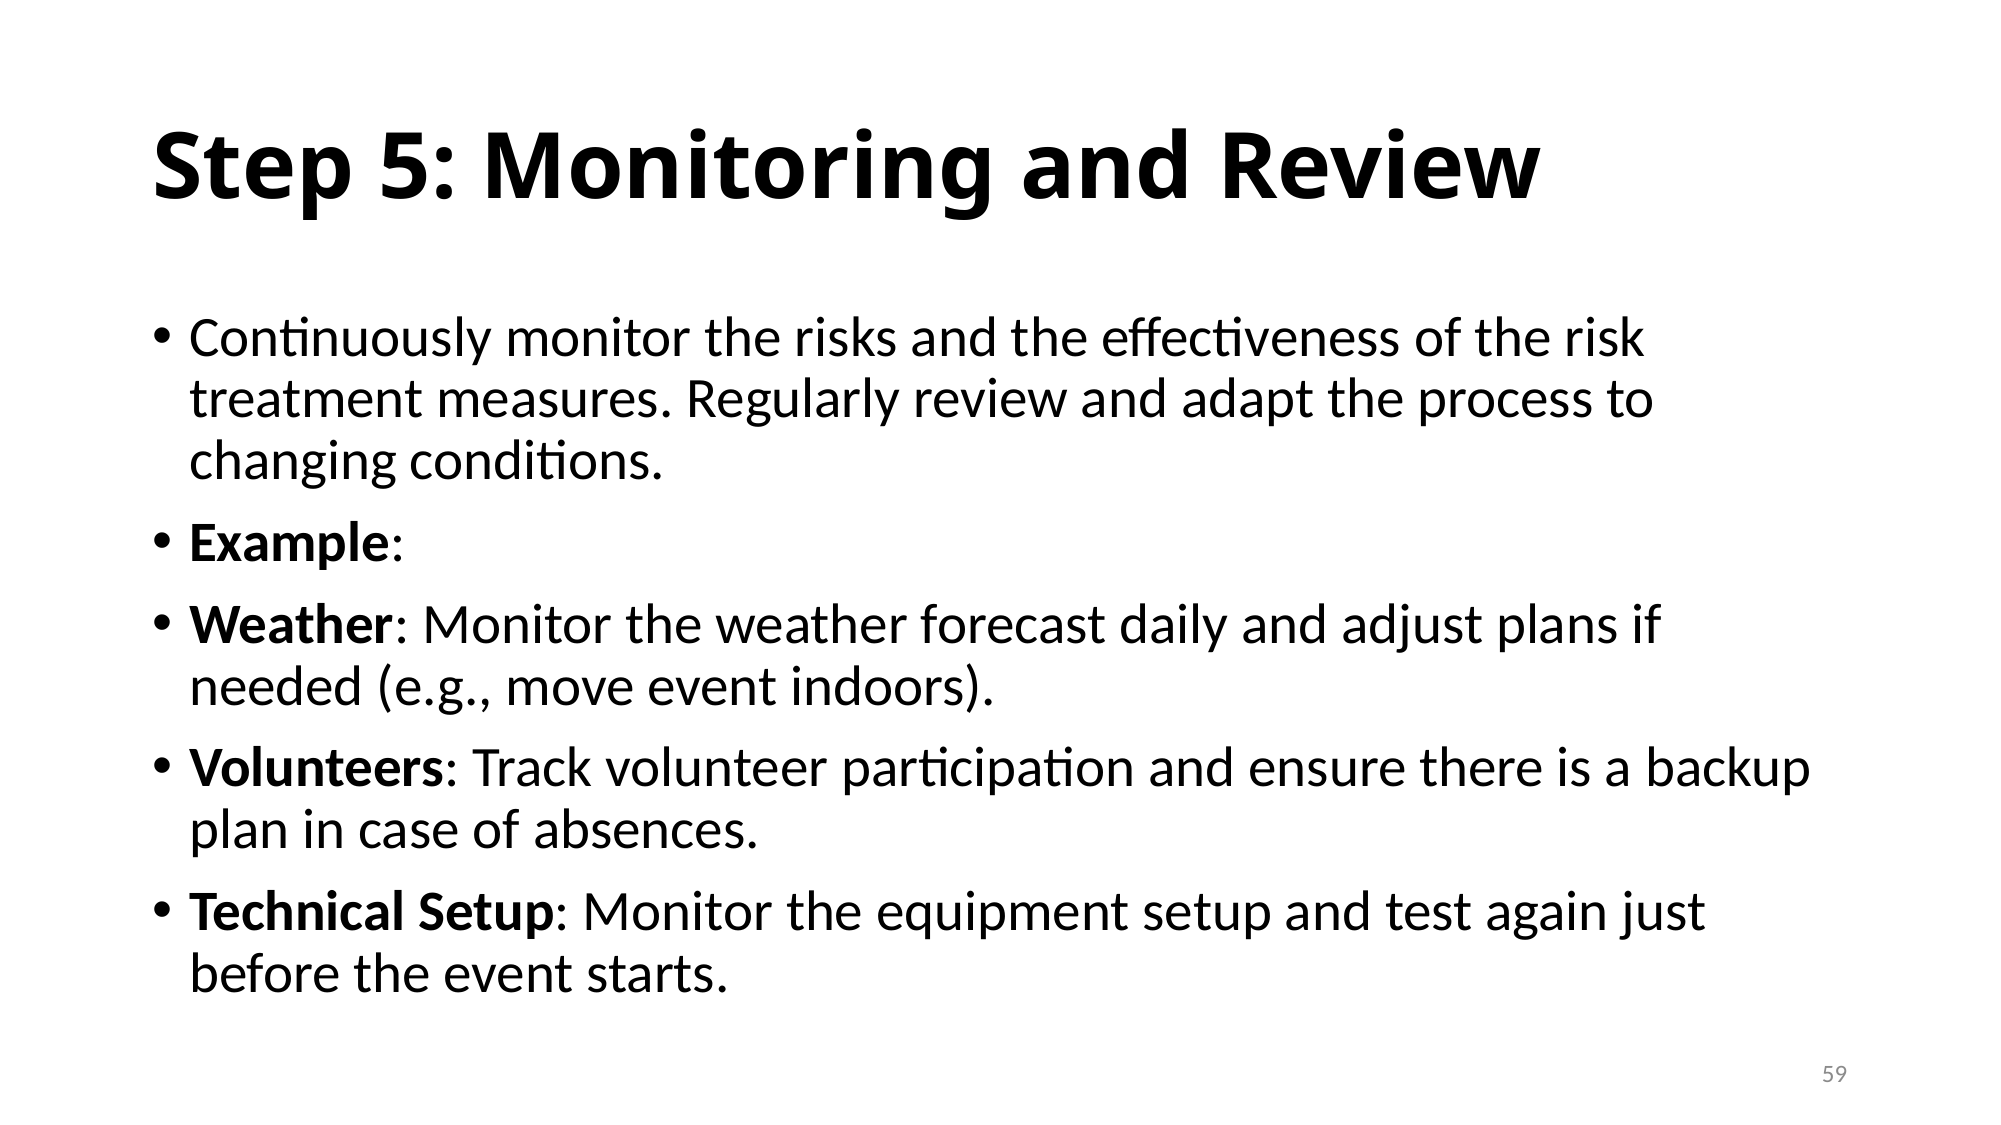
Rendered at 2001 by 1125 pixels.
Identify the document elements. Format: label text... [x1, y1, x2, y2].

list Continuously monitor the risks and the effectiveness of the risk treatment measures. Regularly review and adapt the process to changing conditions. Example: Weather: Monitor the weather forecast daily and adjust plans if needed (e.g., move event indoors). Volunteers: Track volunteer participation and ensure there is a backup plan in case of absences. Technical Setup: Monitor the equipment setup and test again just before the event starts. [137, 299, 1863, 1014]
title Step 5: Monitoring and Review [137, 59, 1863, 278]
slide_number 59 [1412, 1042, 1863, 1103]
